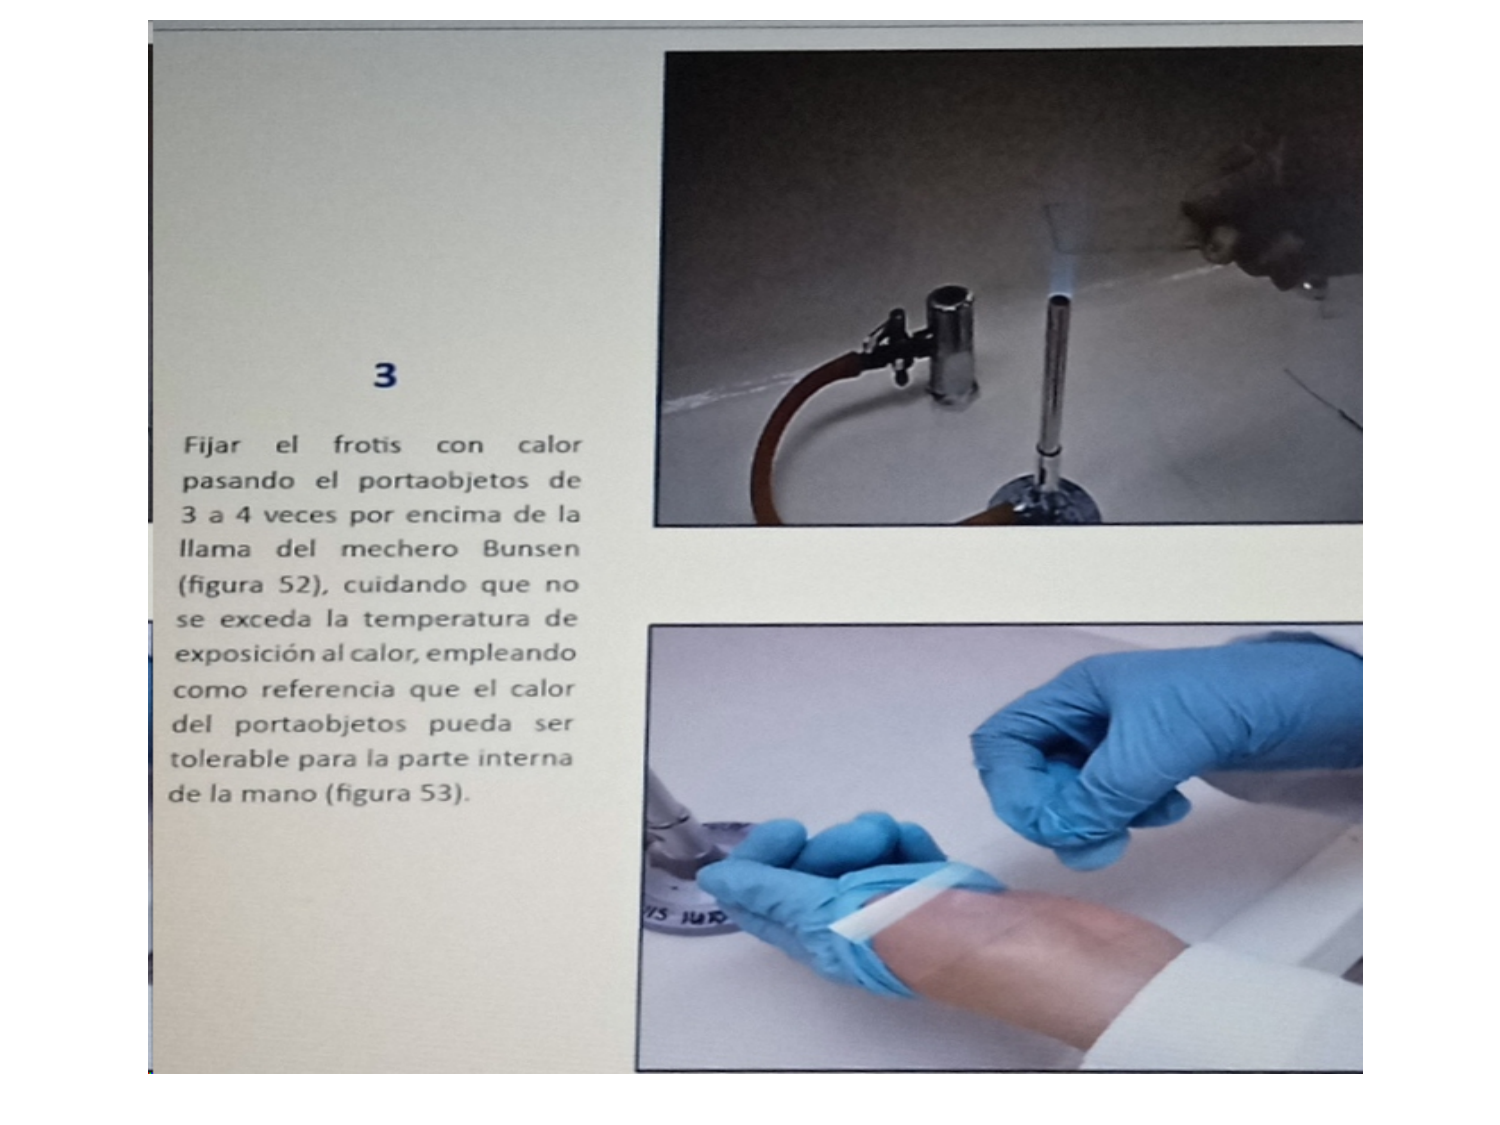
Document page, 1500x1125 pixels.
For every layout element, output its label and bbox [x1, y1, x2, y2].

picture [147, 20, 1364, 1075]
